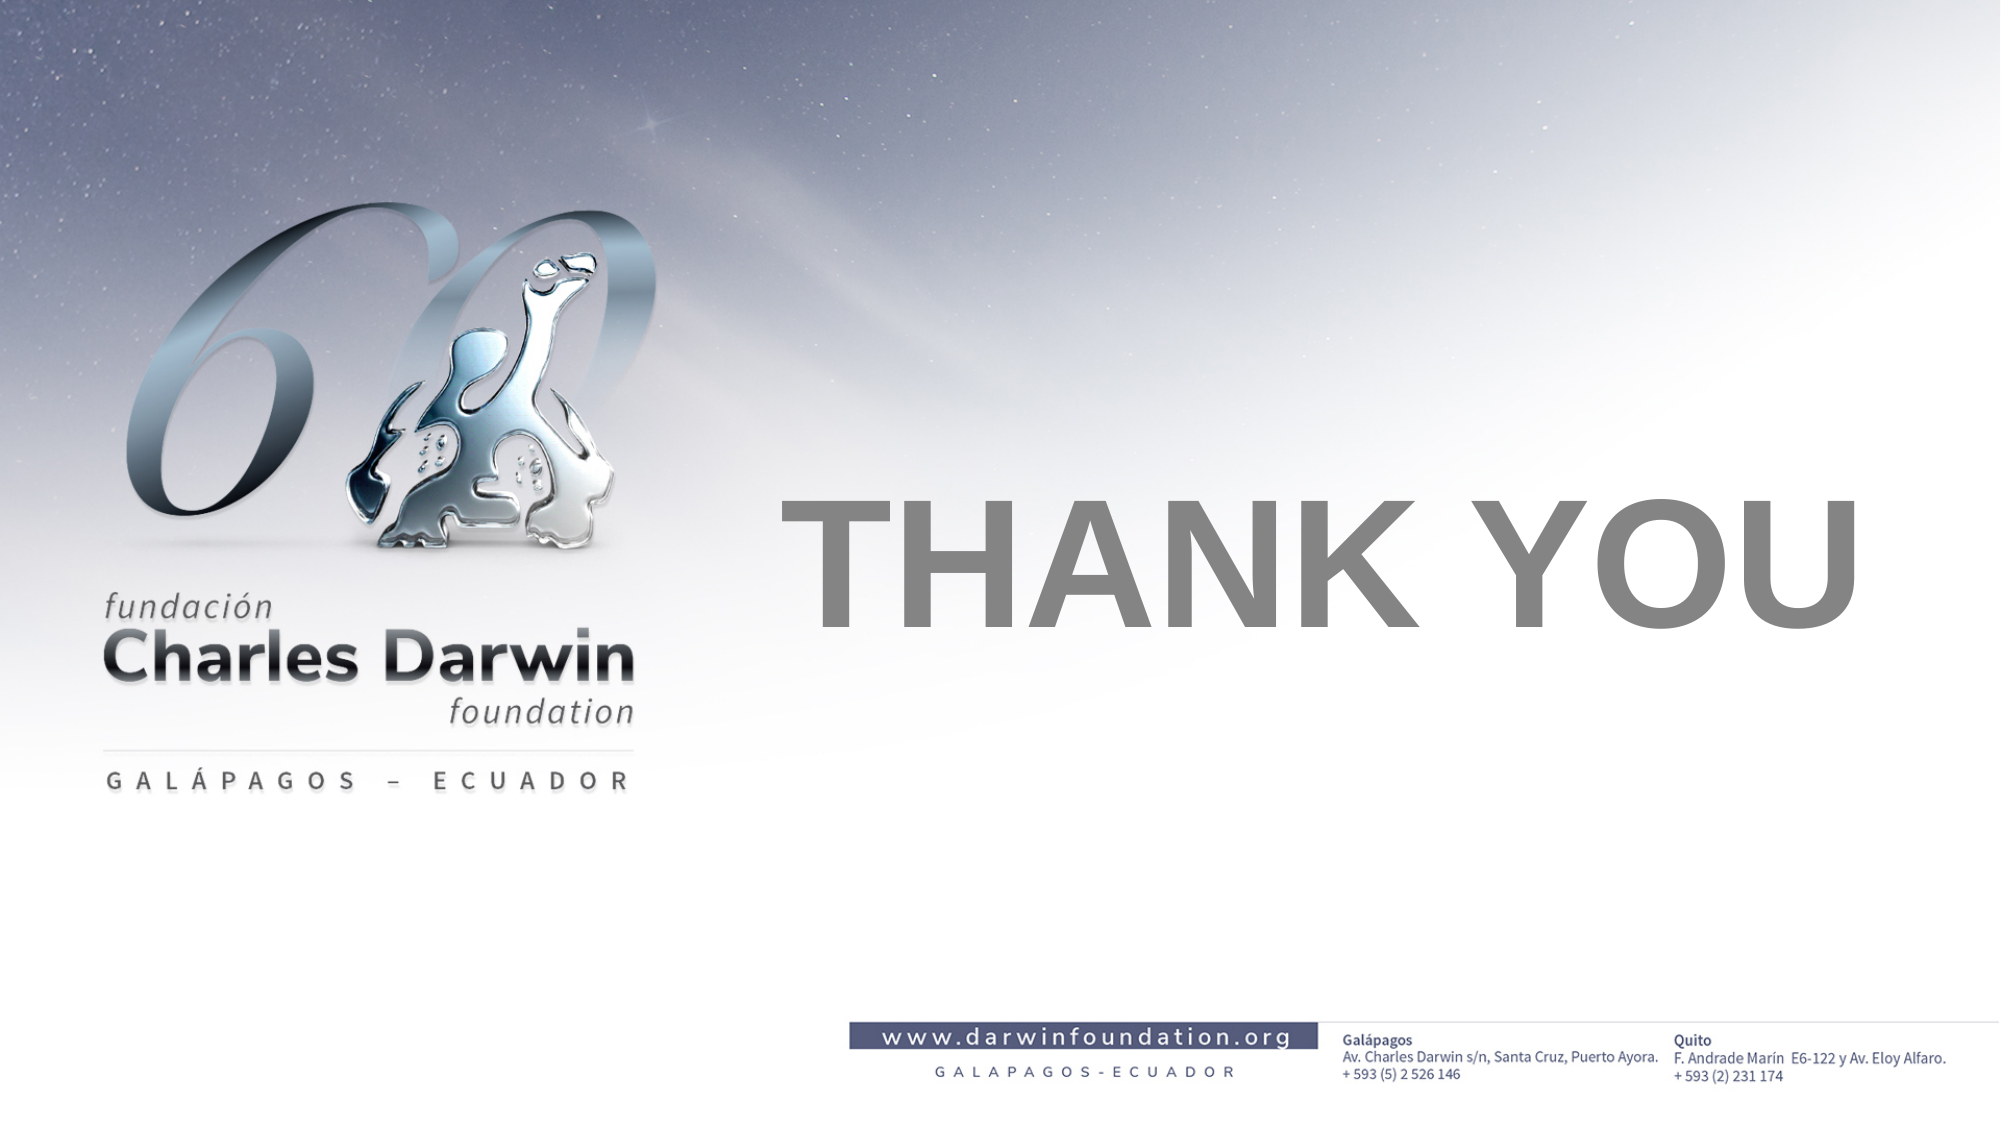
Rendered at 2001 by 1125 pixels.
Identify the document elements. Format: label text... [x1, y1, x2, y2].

title THANK YOU [702, 450, 1944, 675]
picture [0, 0, 2001, 1125]
